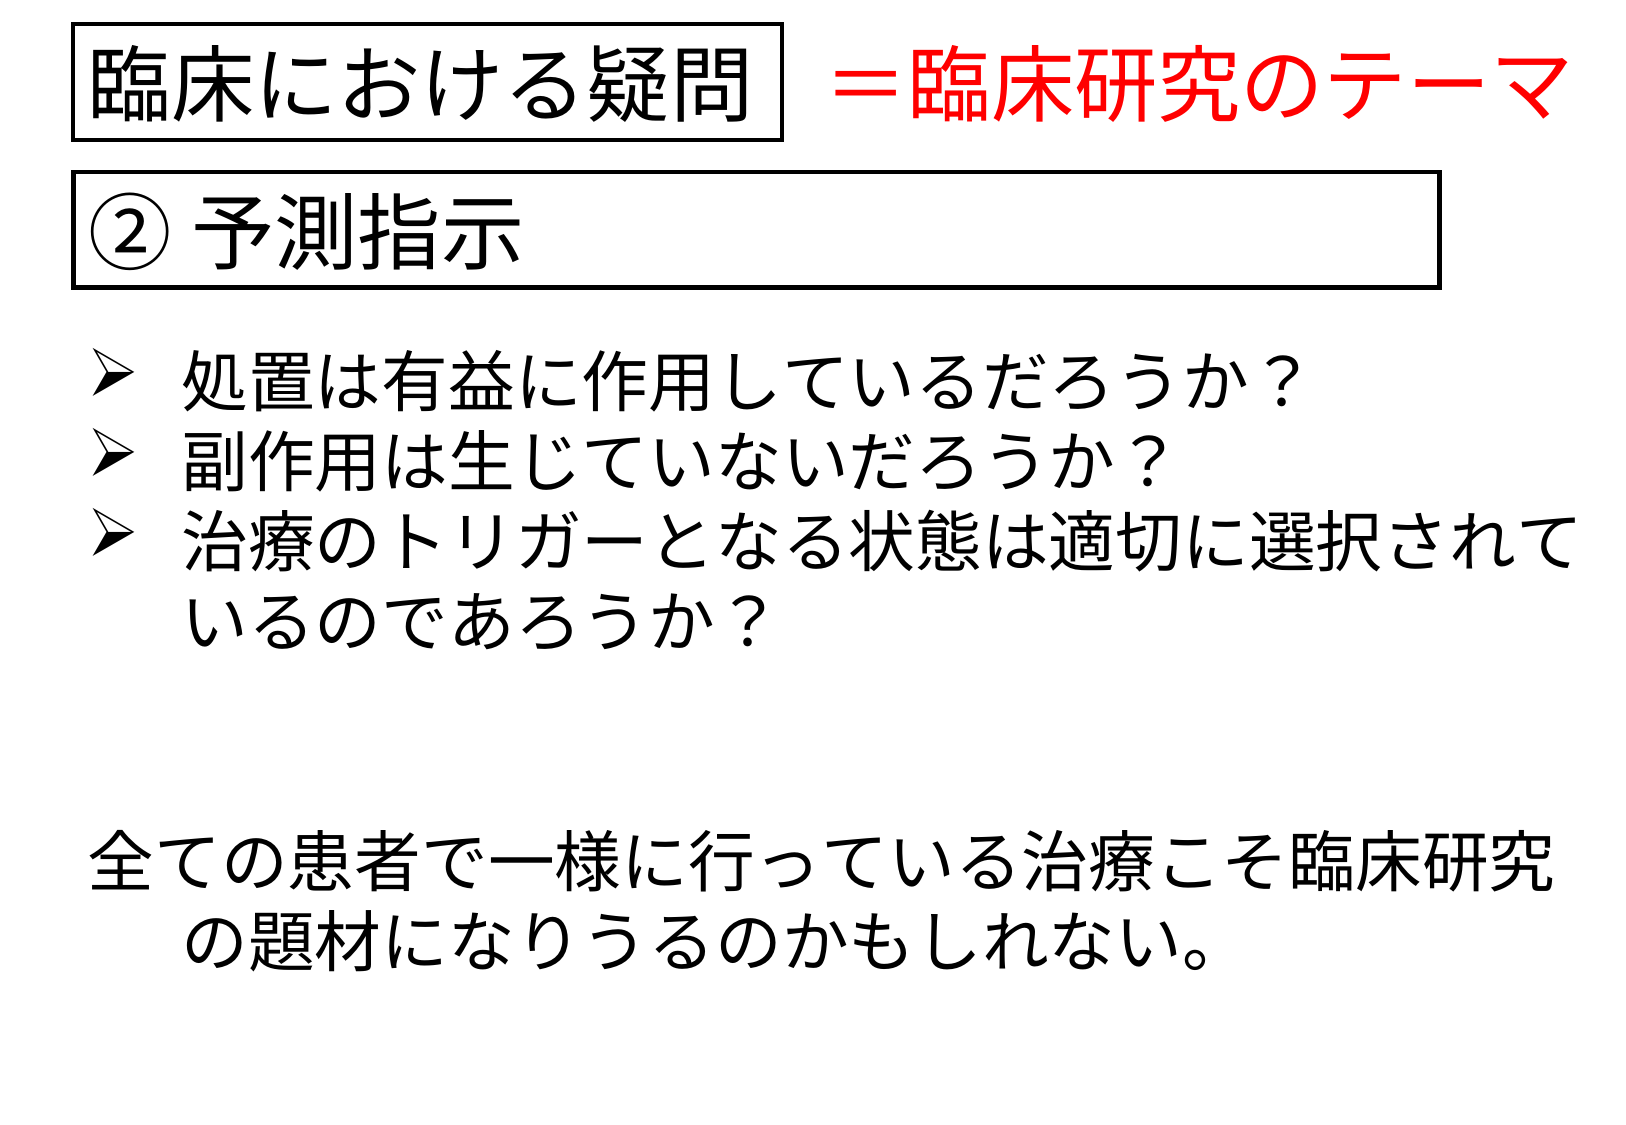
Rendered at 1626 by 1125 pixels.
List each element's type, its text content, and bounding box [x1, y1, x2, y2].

text_box 処置は有益に作用しているだろうか？ 副作用は生じていないだろうか？ 治療のトリガーとなる状態は適切に選択されているのであろうか？ 全ての患者で一様に行っている治療こそ臨床研究の題材になりうるのかもしれない。 [72, 332, 1615, 988]
text_box 臨床における疑問 [72, 24, 782, 140]
text_box ②予測指示 [73, 172, 1440, 288]
text_box ＝臨床研究のテーマ [810, 24, 1589, 140]
